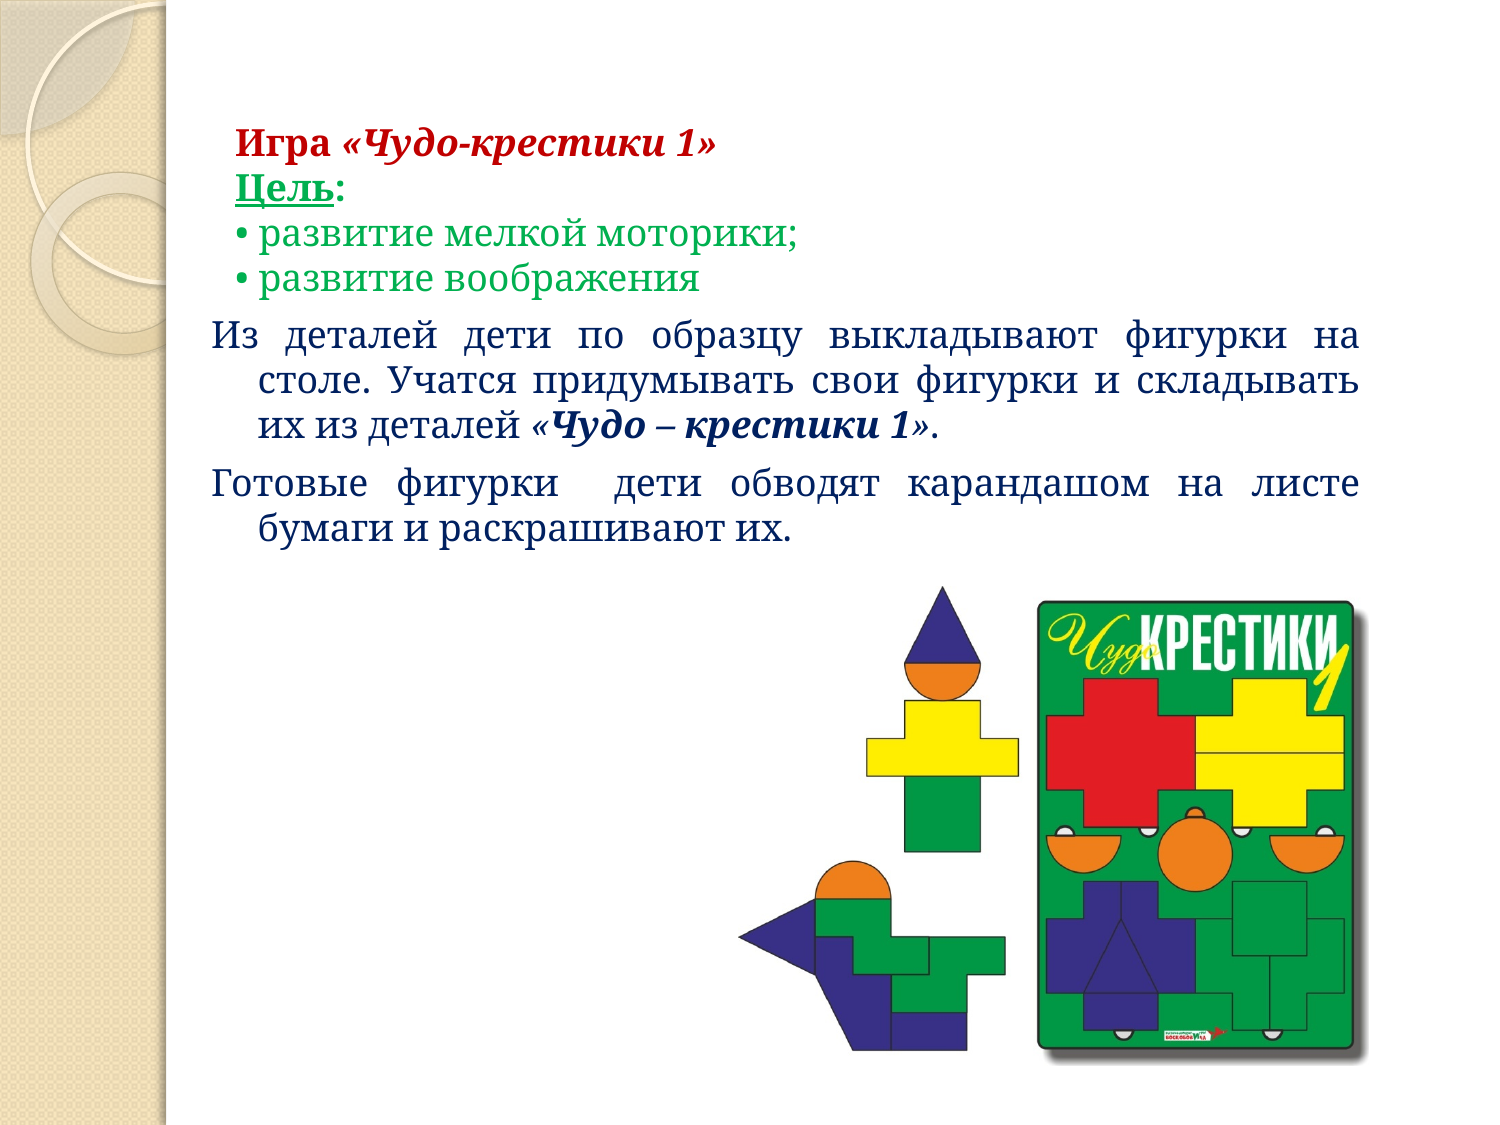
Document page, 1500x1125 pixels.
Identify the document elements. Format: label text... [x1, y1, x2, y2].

picture [737, 585, 1369, 1067]
list Игра «Чудо-крестики 1» Цель: • развитие мелкой моторики; • развитие воображения Из деталей дети по образцу выкладывают фигурки на столе. Учатся придумывать свои фигурки и складывать их из деталей «Чудо – крестики 1». Готовые фигурки дети обводят карандашом на листе бумаги и раскрашивают их. [183, 66, 1376, 646]
